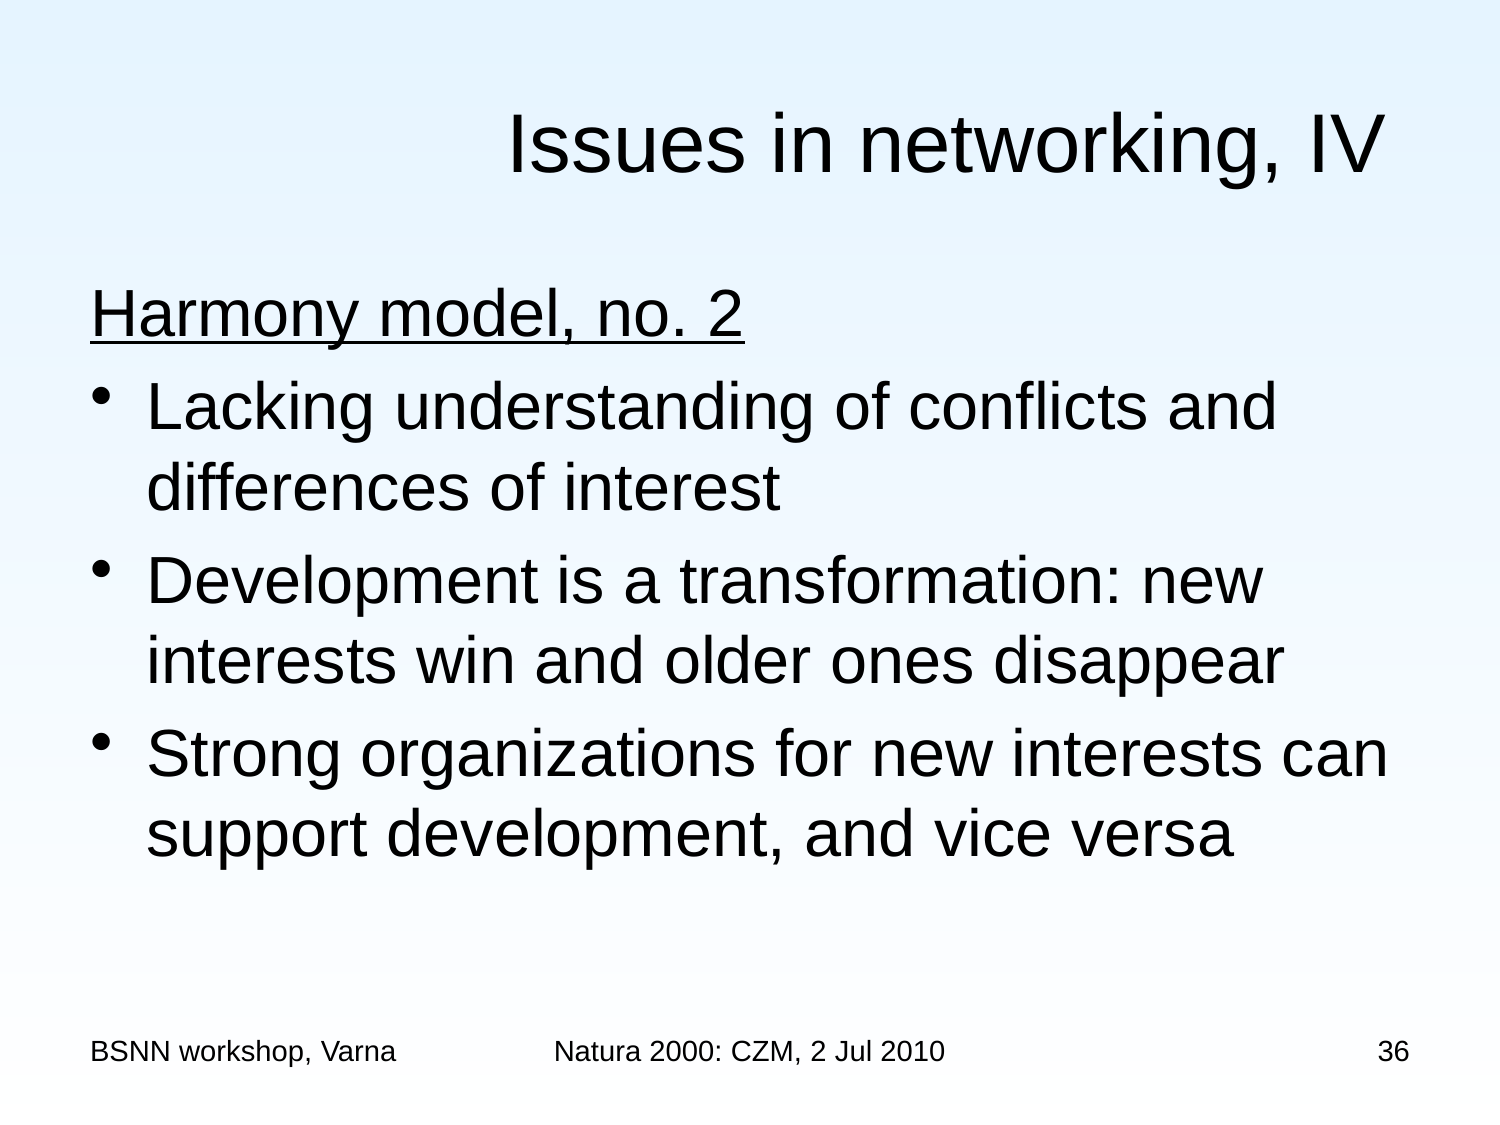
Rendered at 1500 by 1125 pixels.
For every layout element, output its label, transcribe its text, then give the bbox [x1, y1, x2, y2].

slide_number BSNN workshop, Varna [74, 1024, 426, 1103]
slide_number 36 [1074, 1024, 1426, 1103]
list Harmony model, no. 2 Lacking understanding of conflicts and differences of interest Development is a transformation: new interests win and older ones disappear Strong organizations for new interests can support development, and vice versa [74, 262, 1426, 1006]
footer Natura 2000: CZM, 2 Jul 2010 [512, 1024, 988, 1103]
title Issues in networking, IV [74, 44, 1426, 233]
